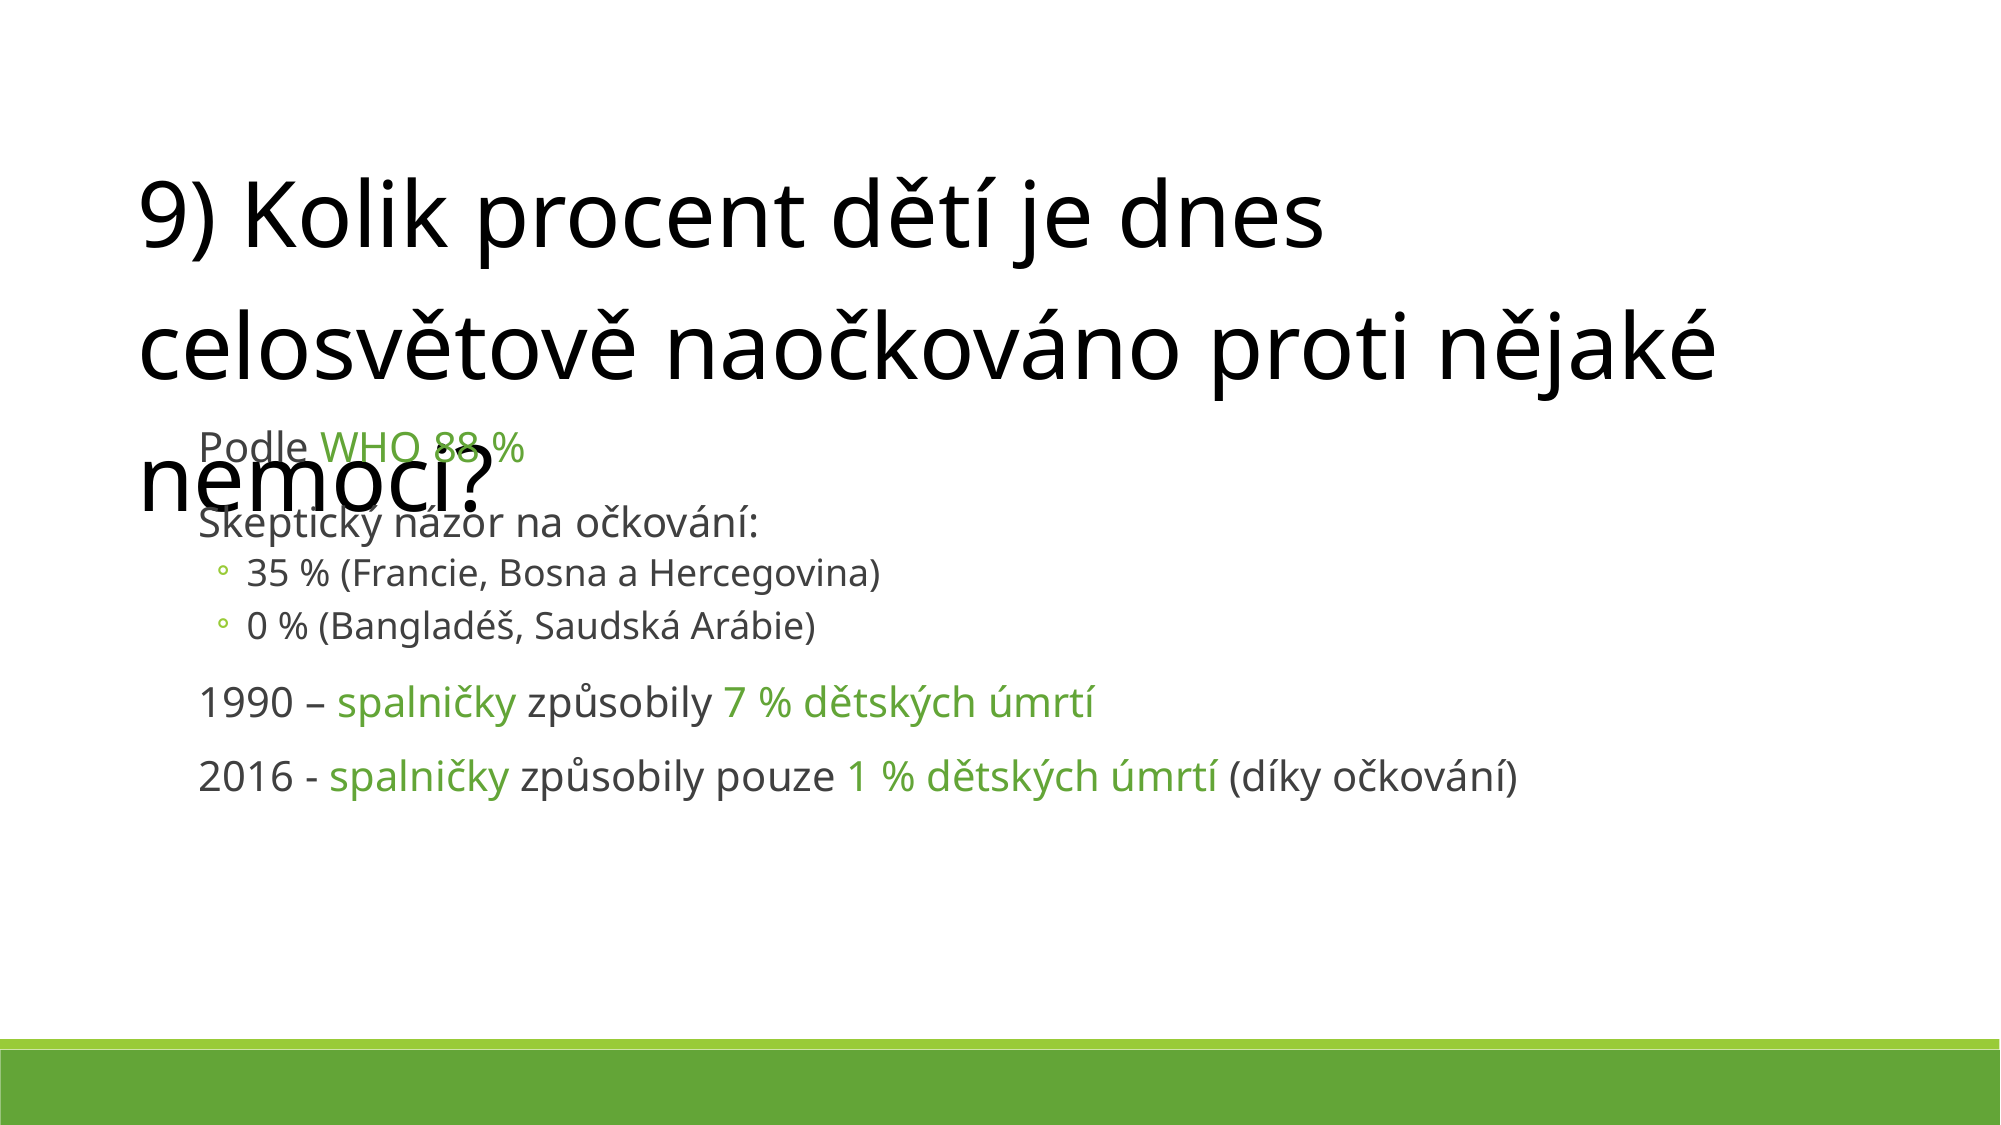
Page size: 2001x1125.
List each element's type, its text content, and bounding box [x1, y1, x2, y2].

text_box 9) Kolik procent dětí je dnes celosvětově naočkováno proti nějaké nemoci? [122, 126, 1866, 538]
text_box Podle WHO 88 % Skeptický názor na očkování: 35 % (Francie, Bosna a Hercegovina) 0 % (Bangladéš, Saudská Arábie) 1990 – spalničky způsobily 7 % dětských úmrtí 2016 - spalničky způsobily pouze 1 % dětských úmrtí (díky očkování) [168, 419, 1819, 894]
